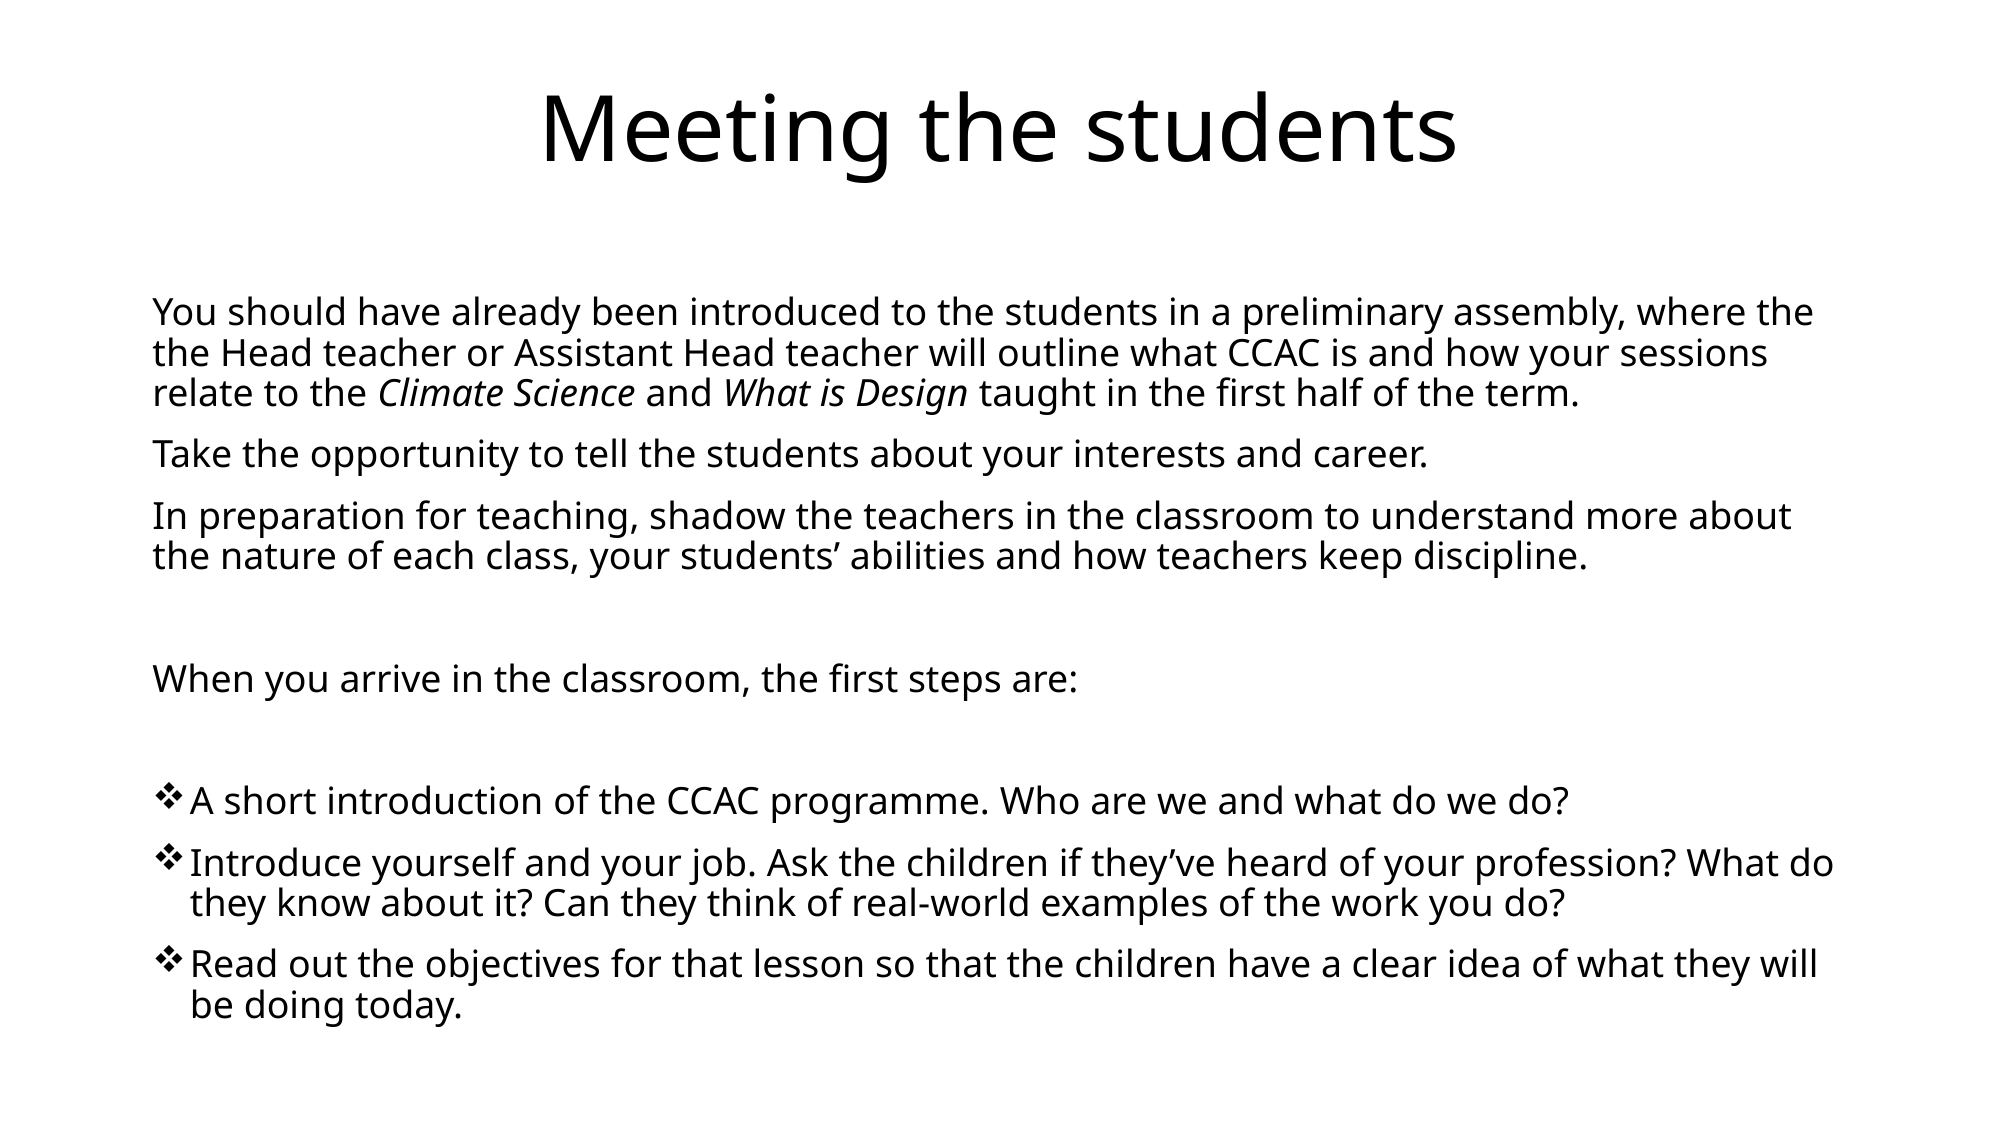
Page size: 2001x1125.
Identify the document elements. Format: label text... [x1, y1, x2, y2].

text_box Meeting the students [524, 62, 1476, 187]
list You should have already been introduced to the students in a preliminary assembly, where the the Head teacher or Assistant Head teacher will outline what CCAC is and how your sessions relate to the Climate Science and What is Design taught in the first half of the term. Take the opportunity to tell the students about your interests and career. In preparation for teaching, shadow the teachers in the classroom to understand more about the nature of each class, your students’ abilities and how teachers keep discipline. When you arrive in the classroom, the first steps are: A short introduction of the CCAC programme. Who are we and what do we do? Introduce yourself and your job. Ask the children if they’ve heard of your profession? What do they know about it? Can they think of real-world examples of the work you do? Read out the objectives for that lesson so that the children have a clear idea of what they will be doing today. [137, 285, 1863, 1063]
